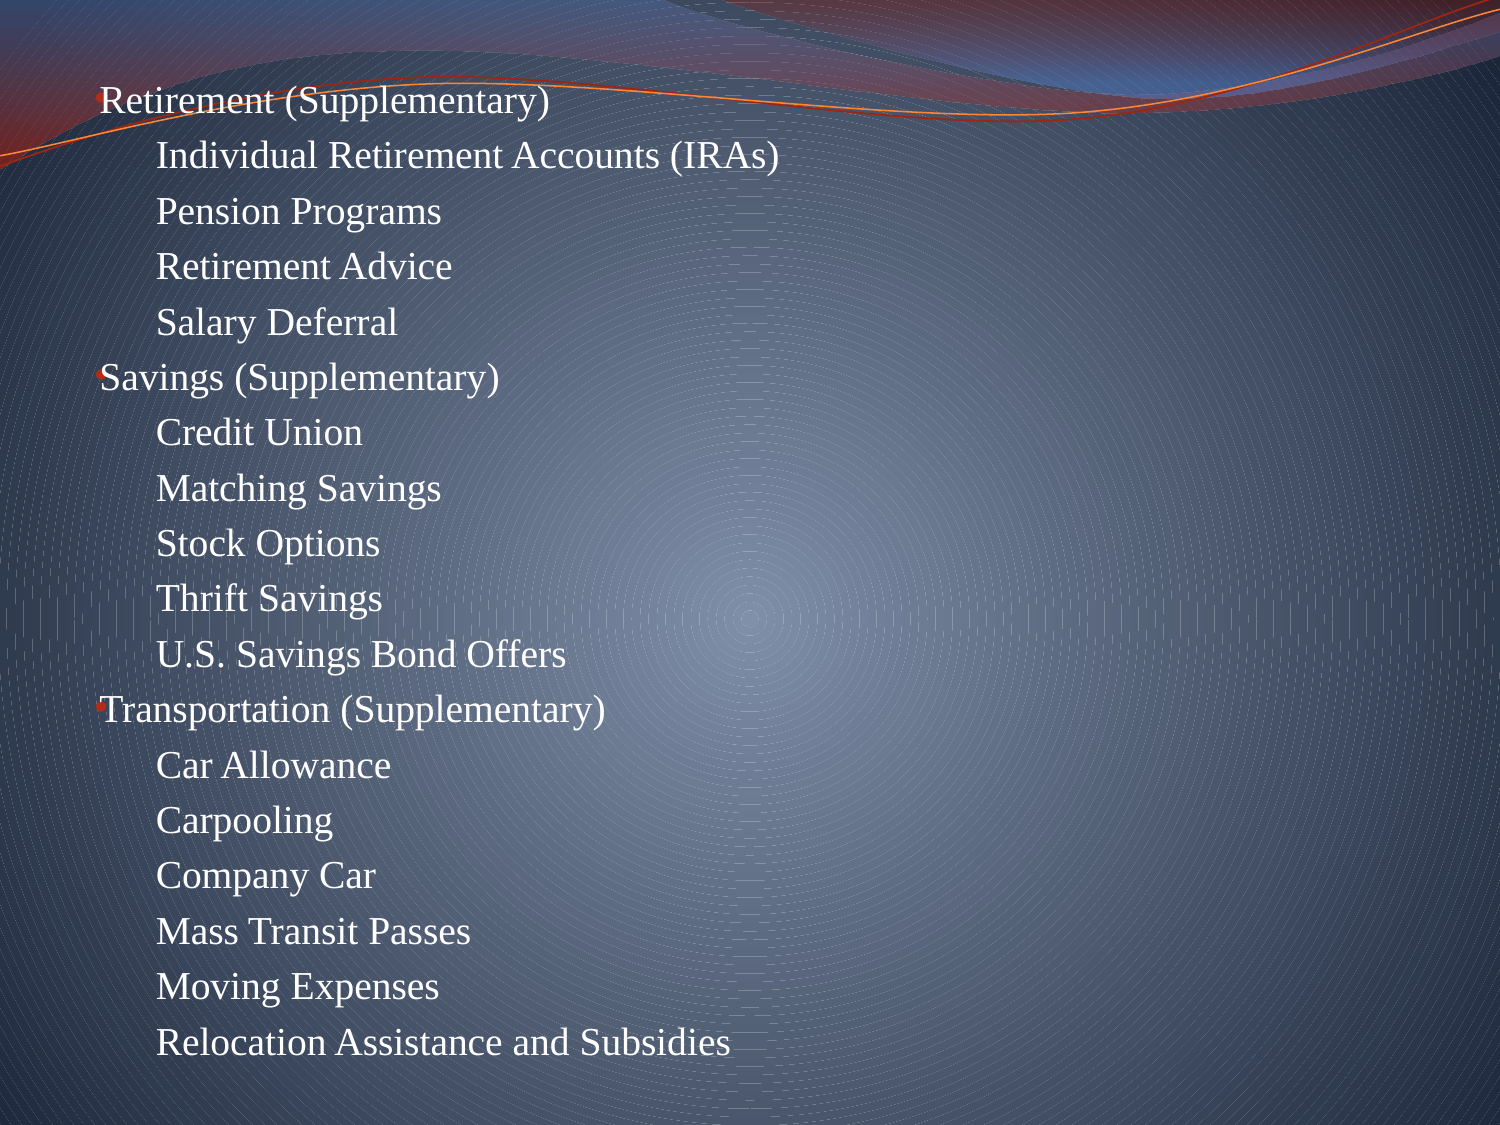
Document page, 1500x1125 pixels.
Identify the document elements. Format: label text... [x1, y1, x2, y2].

list Retirement (Supplementary) Individual Retirement Accounts (IRAs) Pension Programs Retirement Advice Salary Deferral Savings (Supplementary) Credit Union Matching Savings Stock Options Thrift Savings U.S. Savings Bond Offers Transportation (Supplementary) Car Allowance Carpooling Company Car Mass Transit Passes Moving Expenses Relocation Assistance and Subsidies [86, 66, 1362, 1094]
